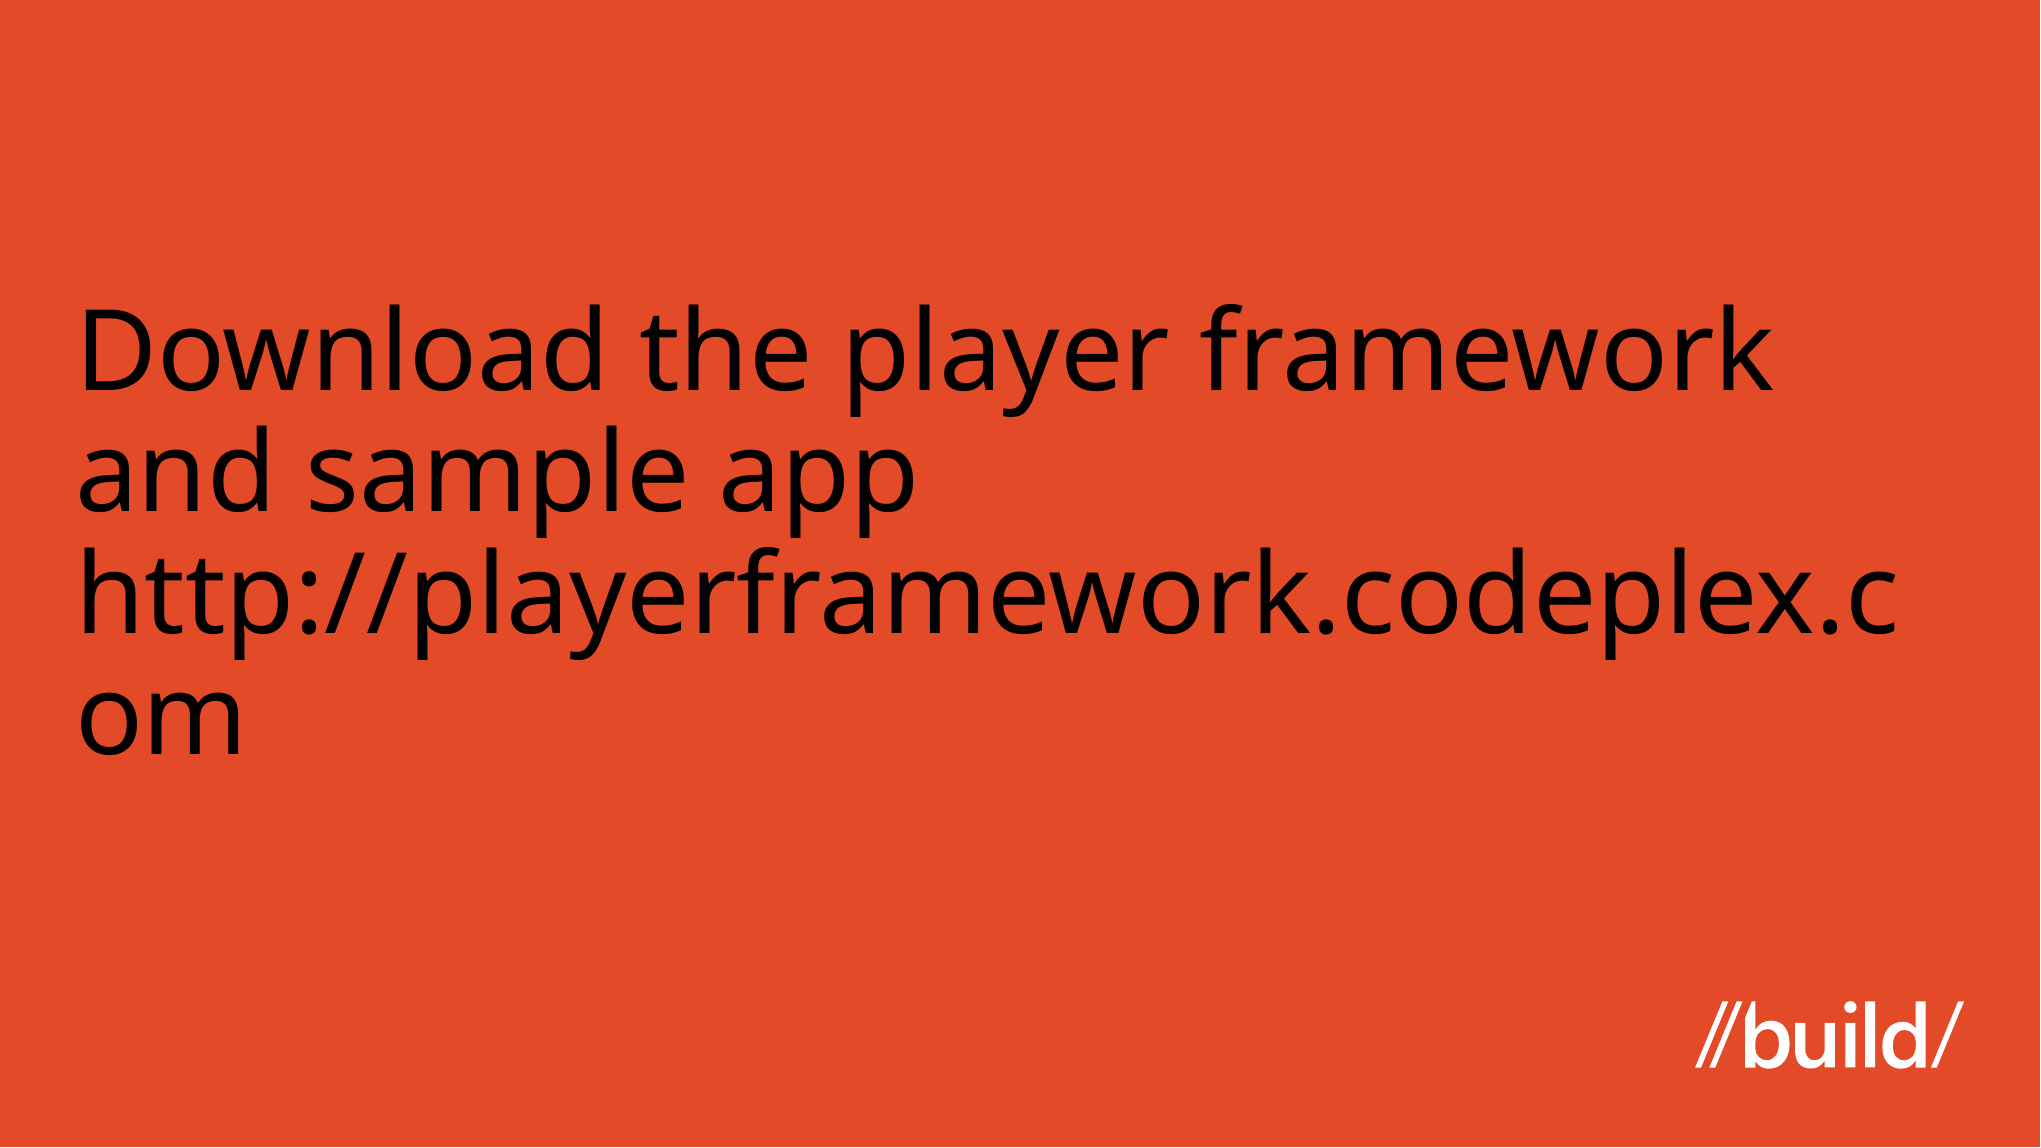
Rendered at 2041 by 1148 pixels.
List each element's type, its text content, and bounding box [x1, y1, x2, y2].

title Download the player framework and sample app http://playerframework.codeplex.com [45, 261, 1996, 812]
